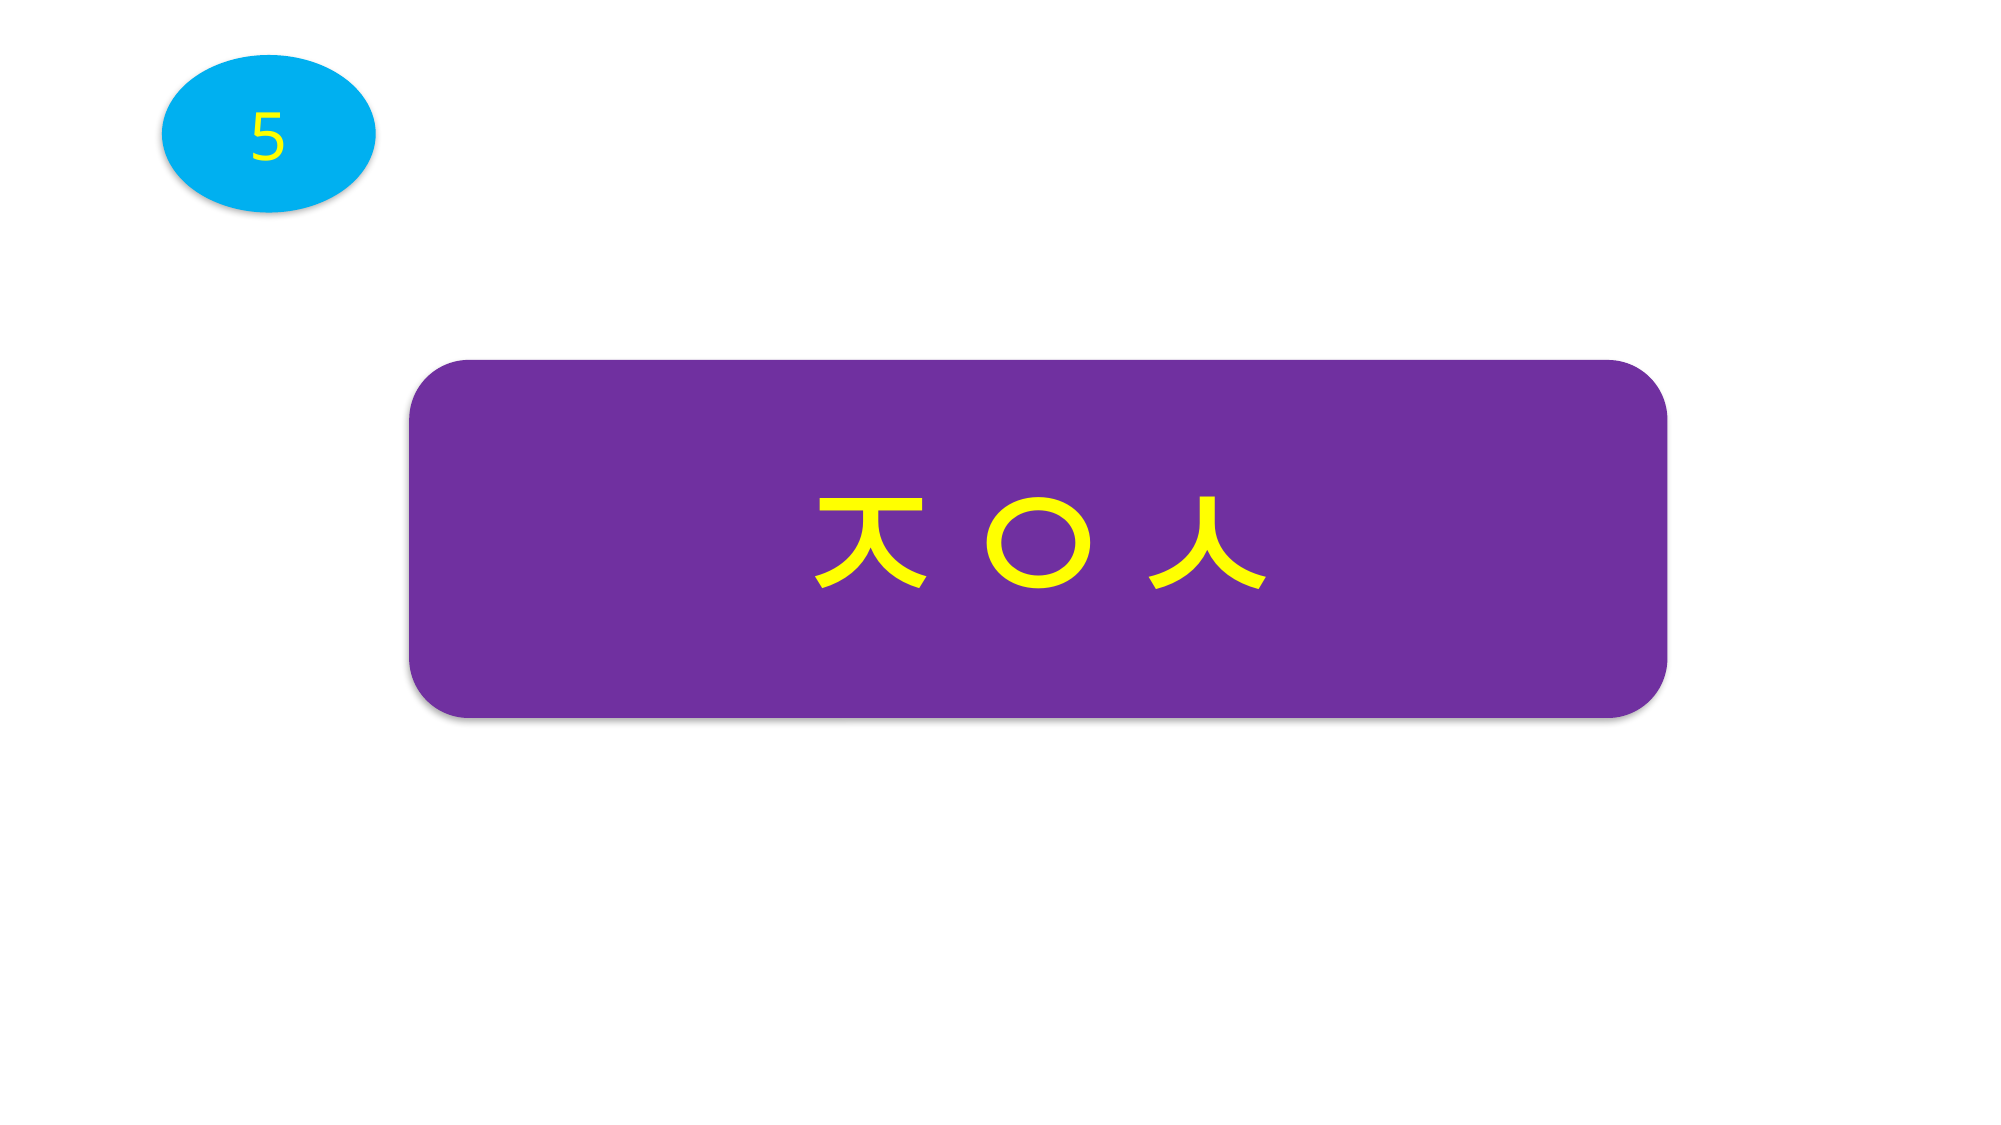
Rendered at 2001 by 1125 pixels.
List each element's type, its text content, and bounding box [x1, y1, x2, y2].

text_box ㅈㅇㅅ [407, 357, 1670, 721]
text_box 5 [159, 52, 378, 215]
